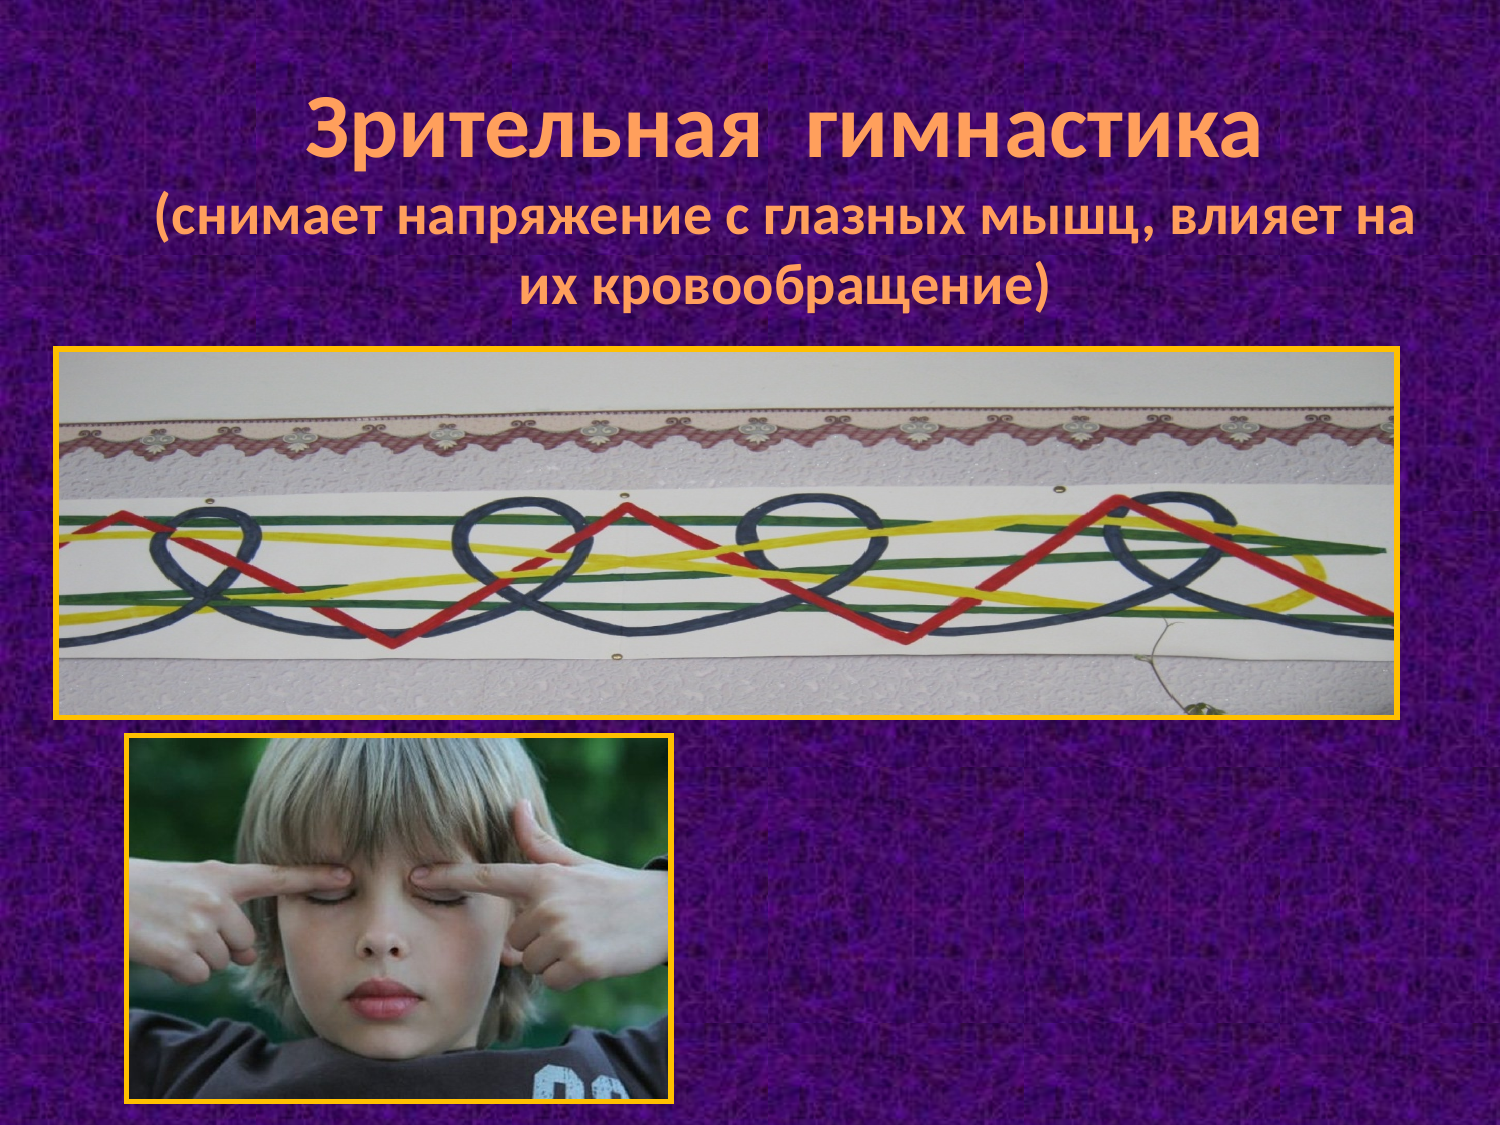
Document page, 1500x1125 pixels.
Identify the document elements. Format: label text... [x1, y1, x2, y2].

picture [0, 0, 1500, 1125]
text_box Зрительная гимнастика (снимает напряжение с глазных мышц, влияет на их кровообращение) [105, 58, 1465, 324]
